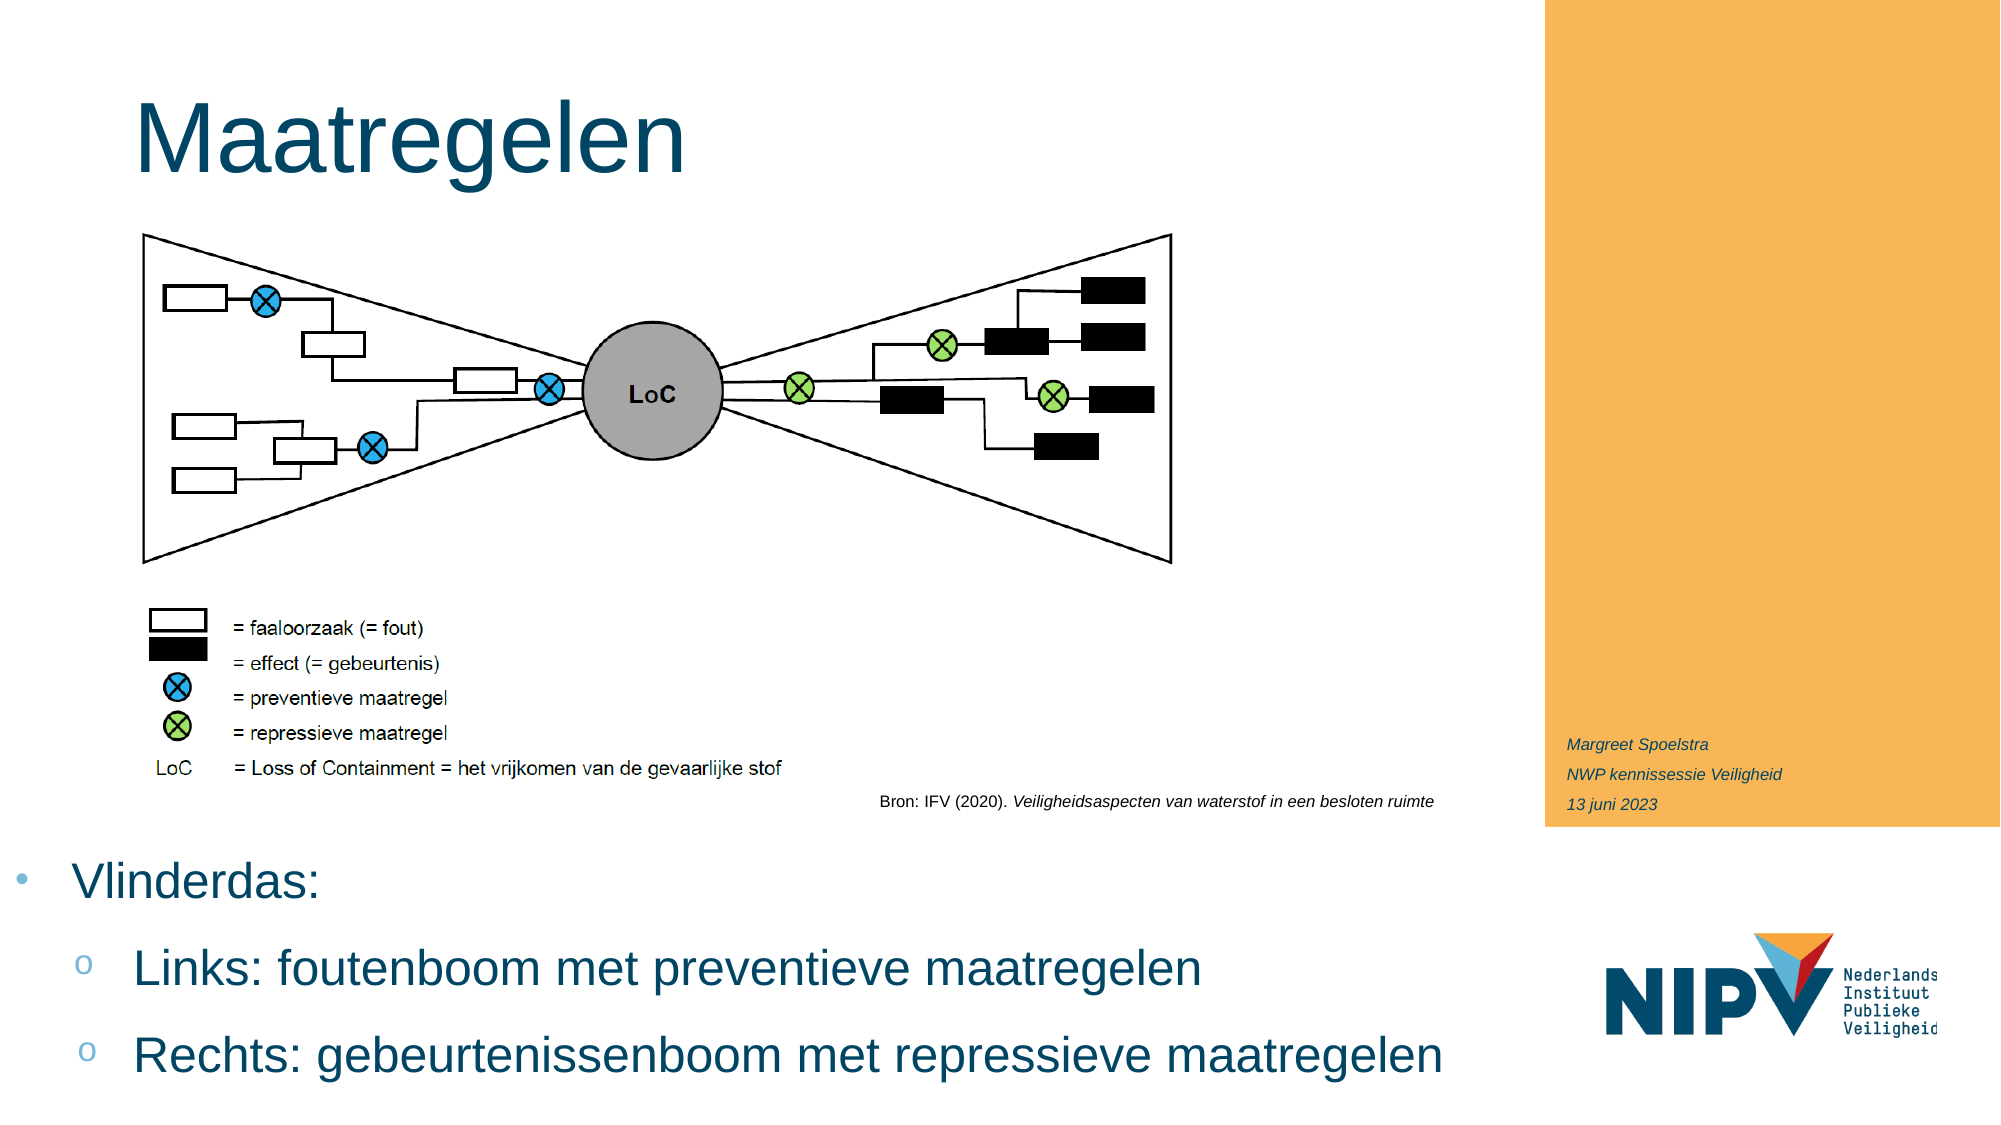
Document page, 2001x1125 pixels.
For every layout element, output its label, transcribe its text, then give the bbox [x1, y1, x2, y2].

text_box Bron: IFV (2020). Veiligheidsaspecten van waterstof in een besloten ruimte [864, 783, 1594, 818]
list Vlinderdas: Links: foutenboom met preventieve maatregelen Rechts: gebeurtenissenboom met repressieve maatregelen [0, 834, 1546, 1125]
picture [118, 216, 1195, 787]
title Maatregelen [118, 64, 1477, 202]
list Margreet Spoelstra NWP kennissessie Veiligheid 13 juni 2023 [1551, 716, 1838, 819]
